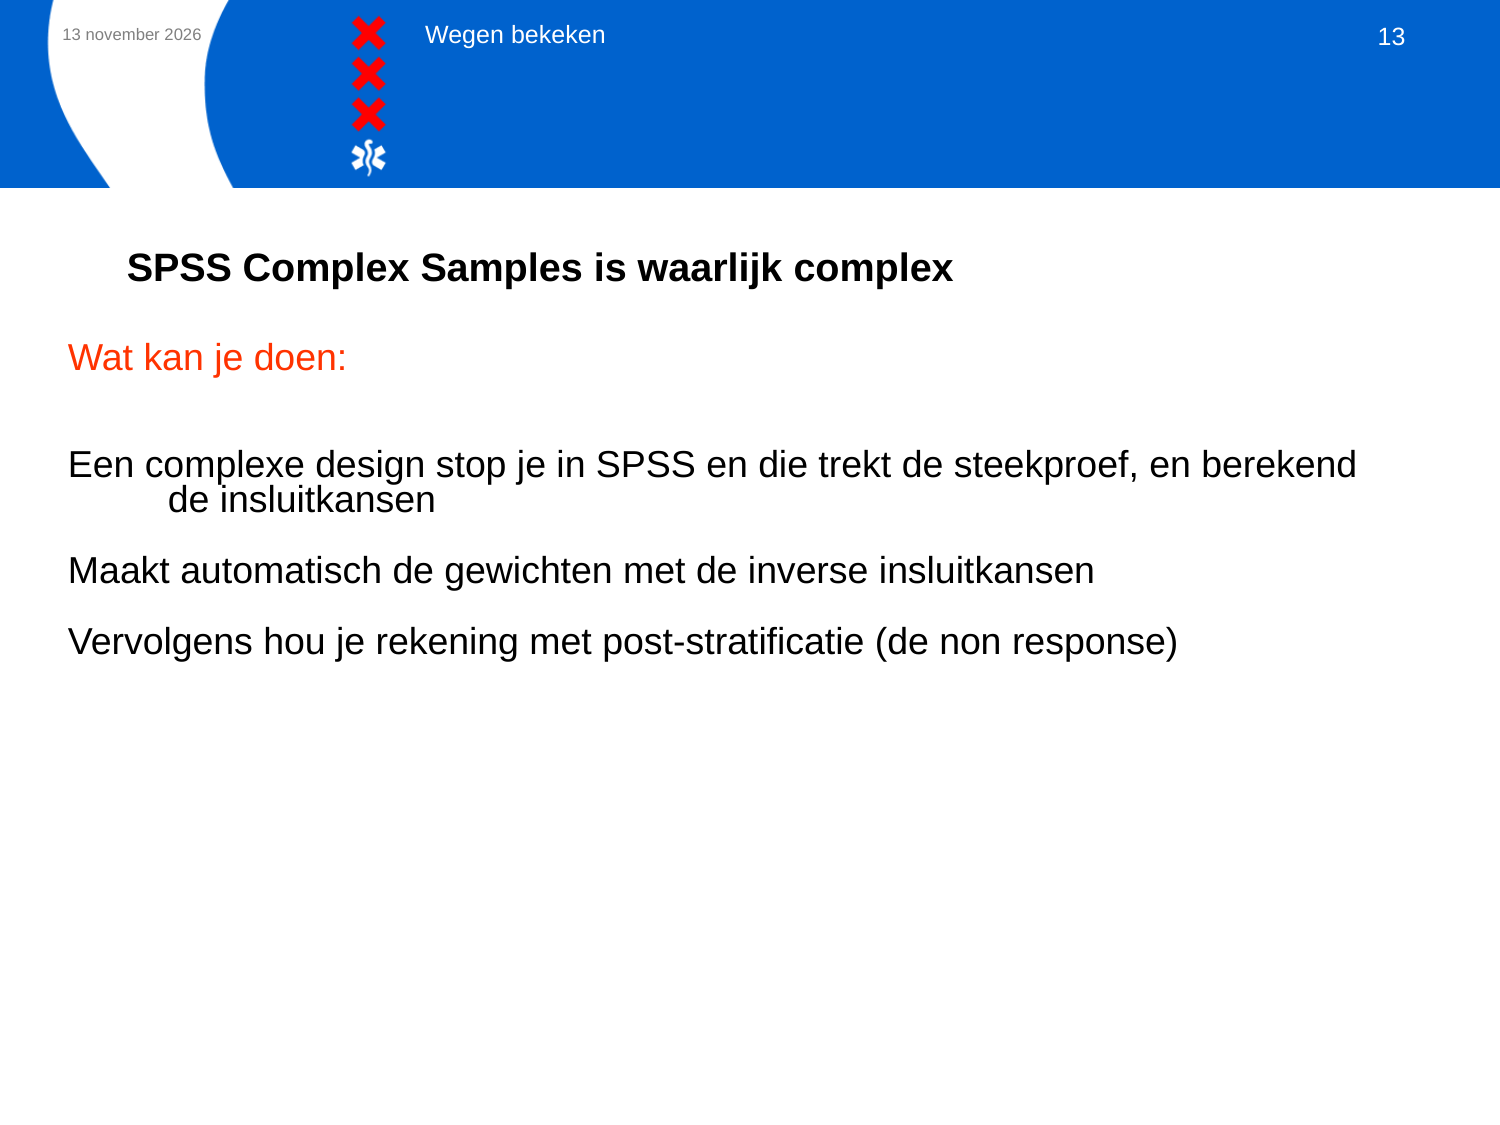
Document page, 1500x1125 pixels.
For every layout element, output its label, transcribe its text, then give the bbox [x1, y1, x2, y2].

picture [0, 0, 1500, 188]
footer Wegen bekeken [425, 18, 1325, 71]
text_box Wat kan je doen: Een complexe design stop je in SPSS en die trekt de steekproef, en berekend de insluitkansen Maakt automatisch de gewichten met de inverse insluitkansen Vervolgens hou je rekening met post-stratificatie (de non response) [53, 335, 1404, 1125]
slide_number 13 [1353, 20, 1406, 73]
slide_number 30 maart 2017 [62, 24, 263, 77]
text_box SPSS Complex Samples is waarlijk complex [112, 196, 1388, 280]
